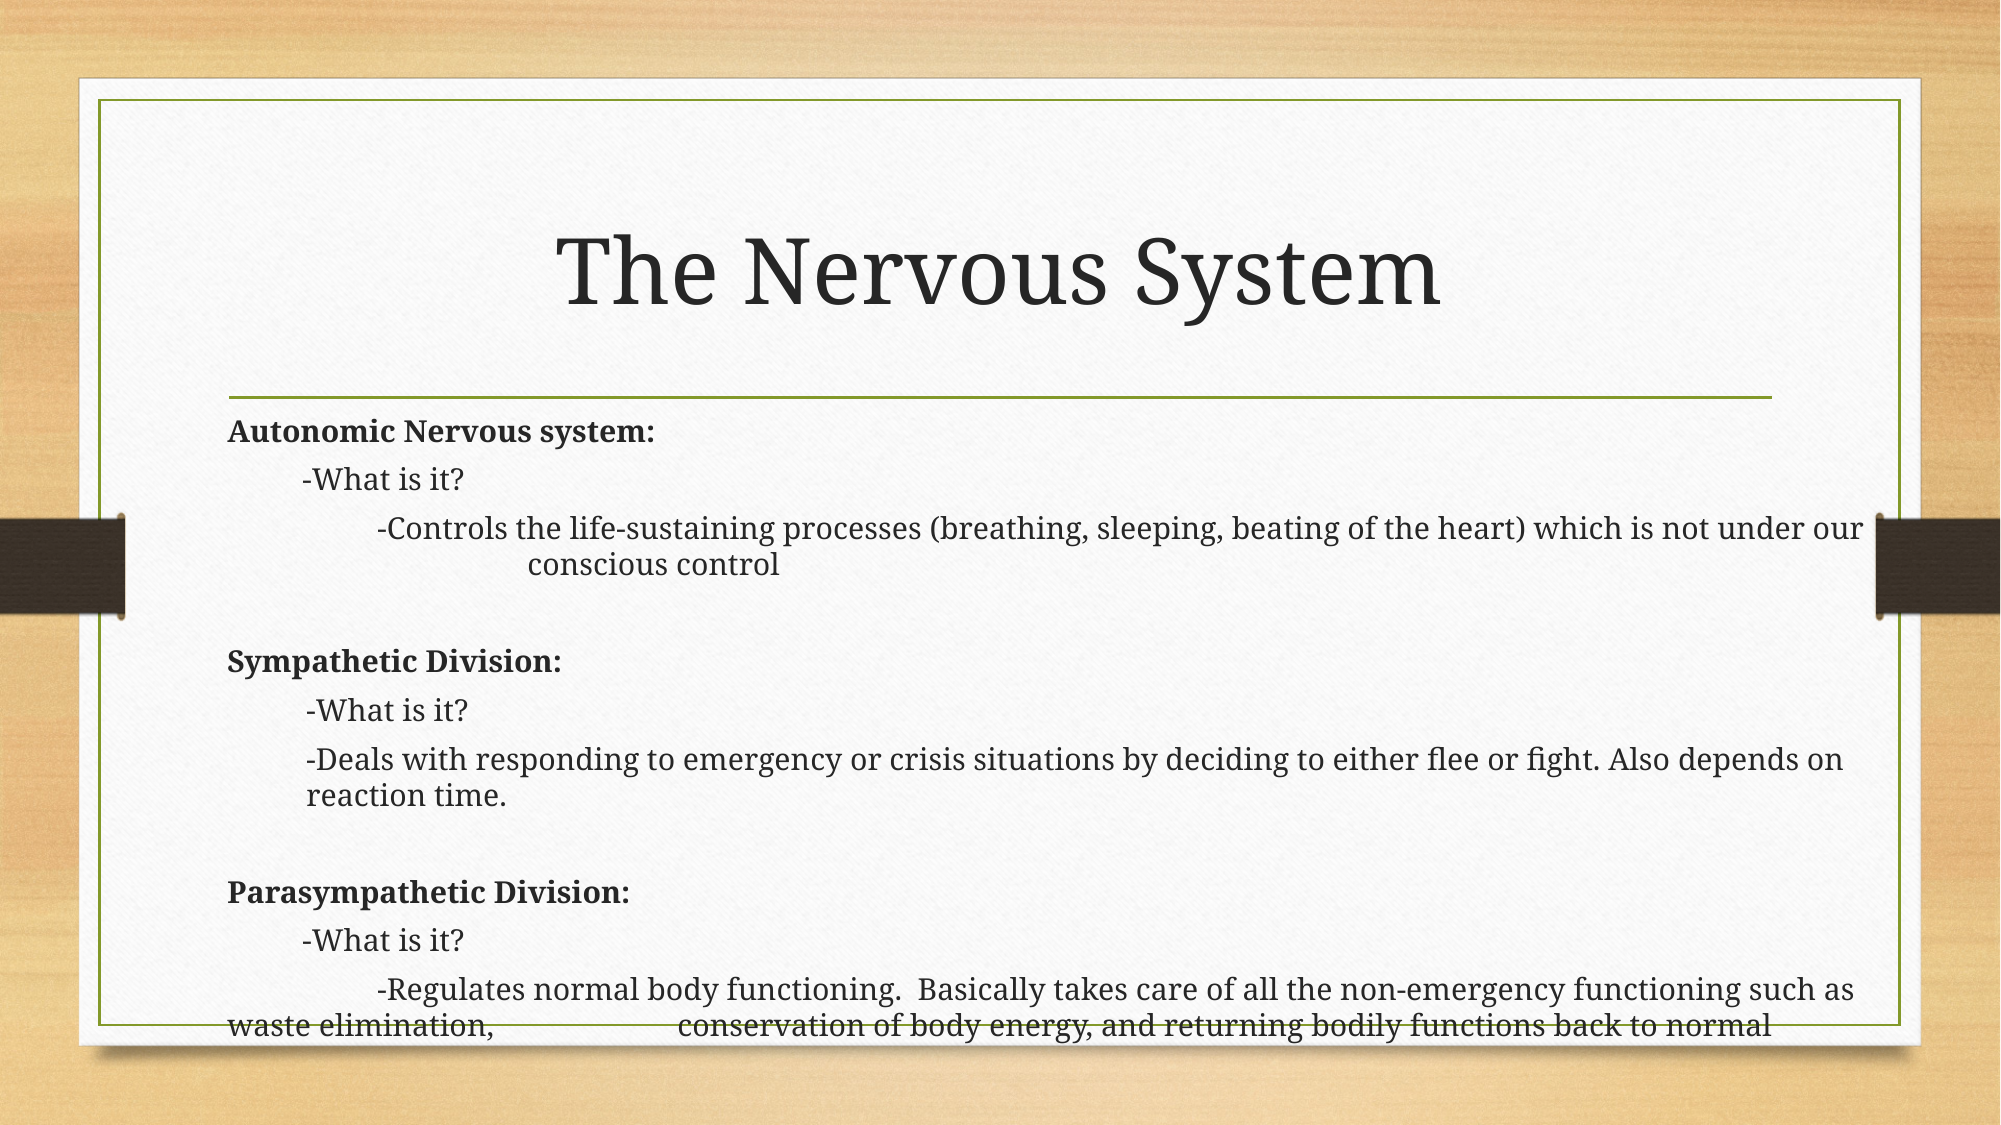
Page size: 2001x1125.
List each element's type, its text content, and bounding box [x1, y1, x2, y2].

list Autonomic Nervous system: -What is it? -Controls the life-sustaining processes (breathing, sleeping, beating of the heart) which is not under our conscious control Sympathetic Division: -What is it? -Deals with responding to emergency or crisis situations by deciding to either flee or fight. Also depends on reaction time. Parasympathetic Division: -What is it? -Regulates normal body functioning. Basically takes care of all the non-emergency functioning such as waste elimination, conservation of body energy, and returning bodily functions back to normal [212, 404, 1887, 1058]
picture [0, 0, 2001, 1125]
title The Nervous System [212, 161, 1788, 375]
